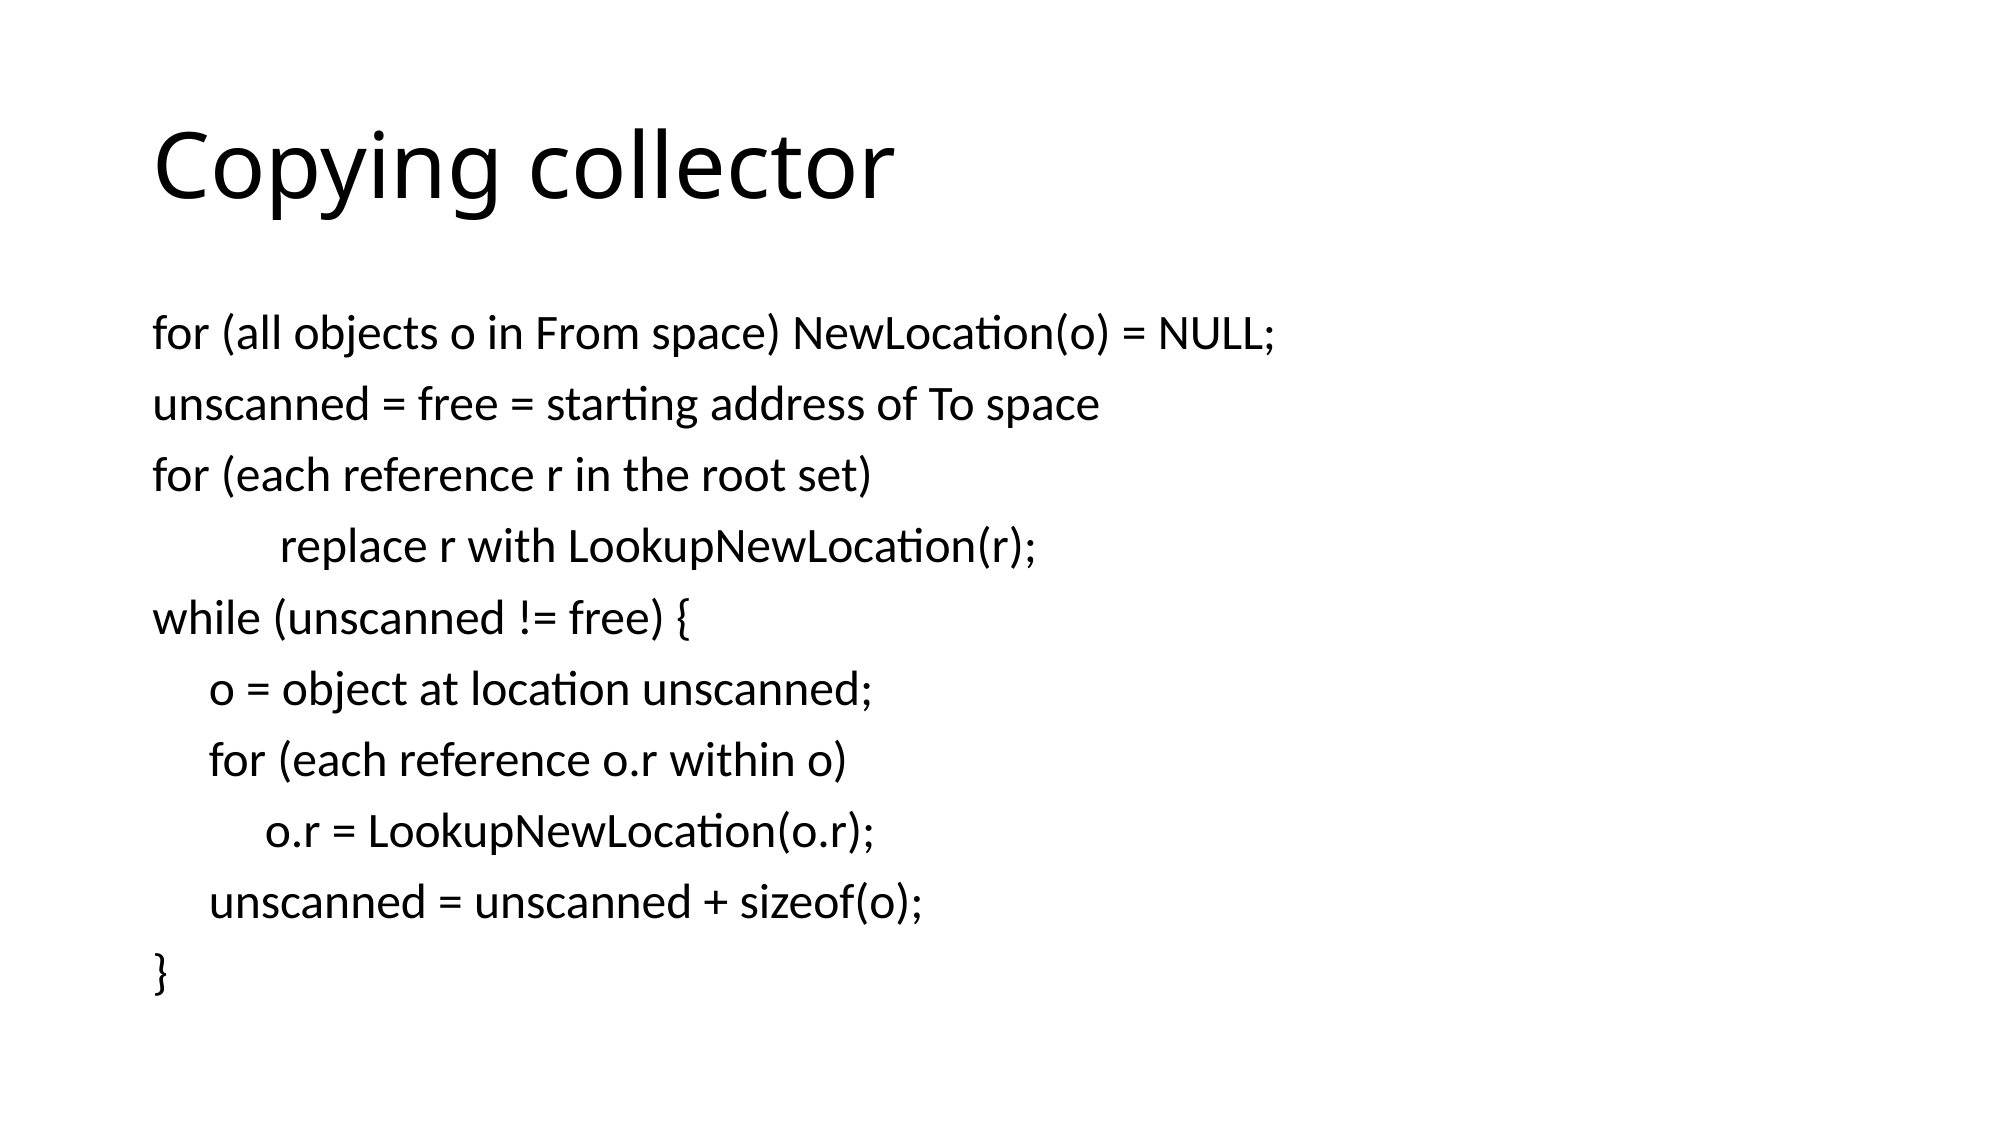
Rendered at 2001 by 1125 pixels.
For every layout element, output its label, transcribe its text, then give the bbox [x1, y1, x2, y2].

title Copying collector [137, 59, 1863, 278]
list for (all objects o in From space) NewLocation(o) = NULL; unscanned = free = starting address of To space for (each reference r in the root set) replace r with LookupNewLocation(r); while (unscanned != free) { o = object at location unscanned; for (each reference o.r within o) o.r = LookupNewLocation(o.r); unscanned = unscanned + sizeof(o); } [137, 299, 1863, 1014]
